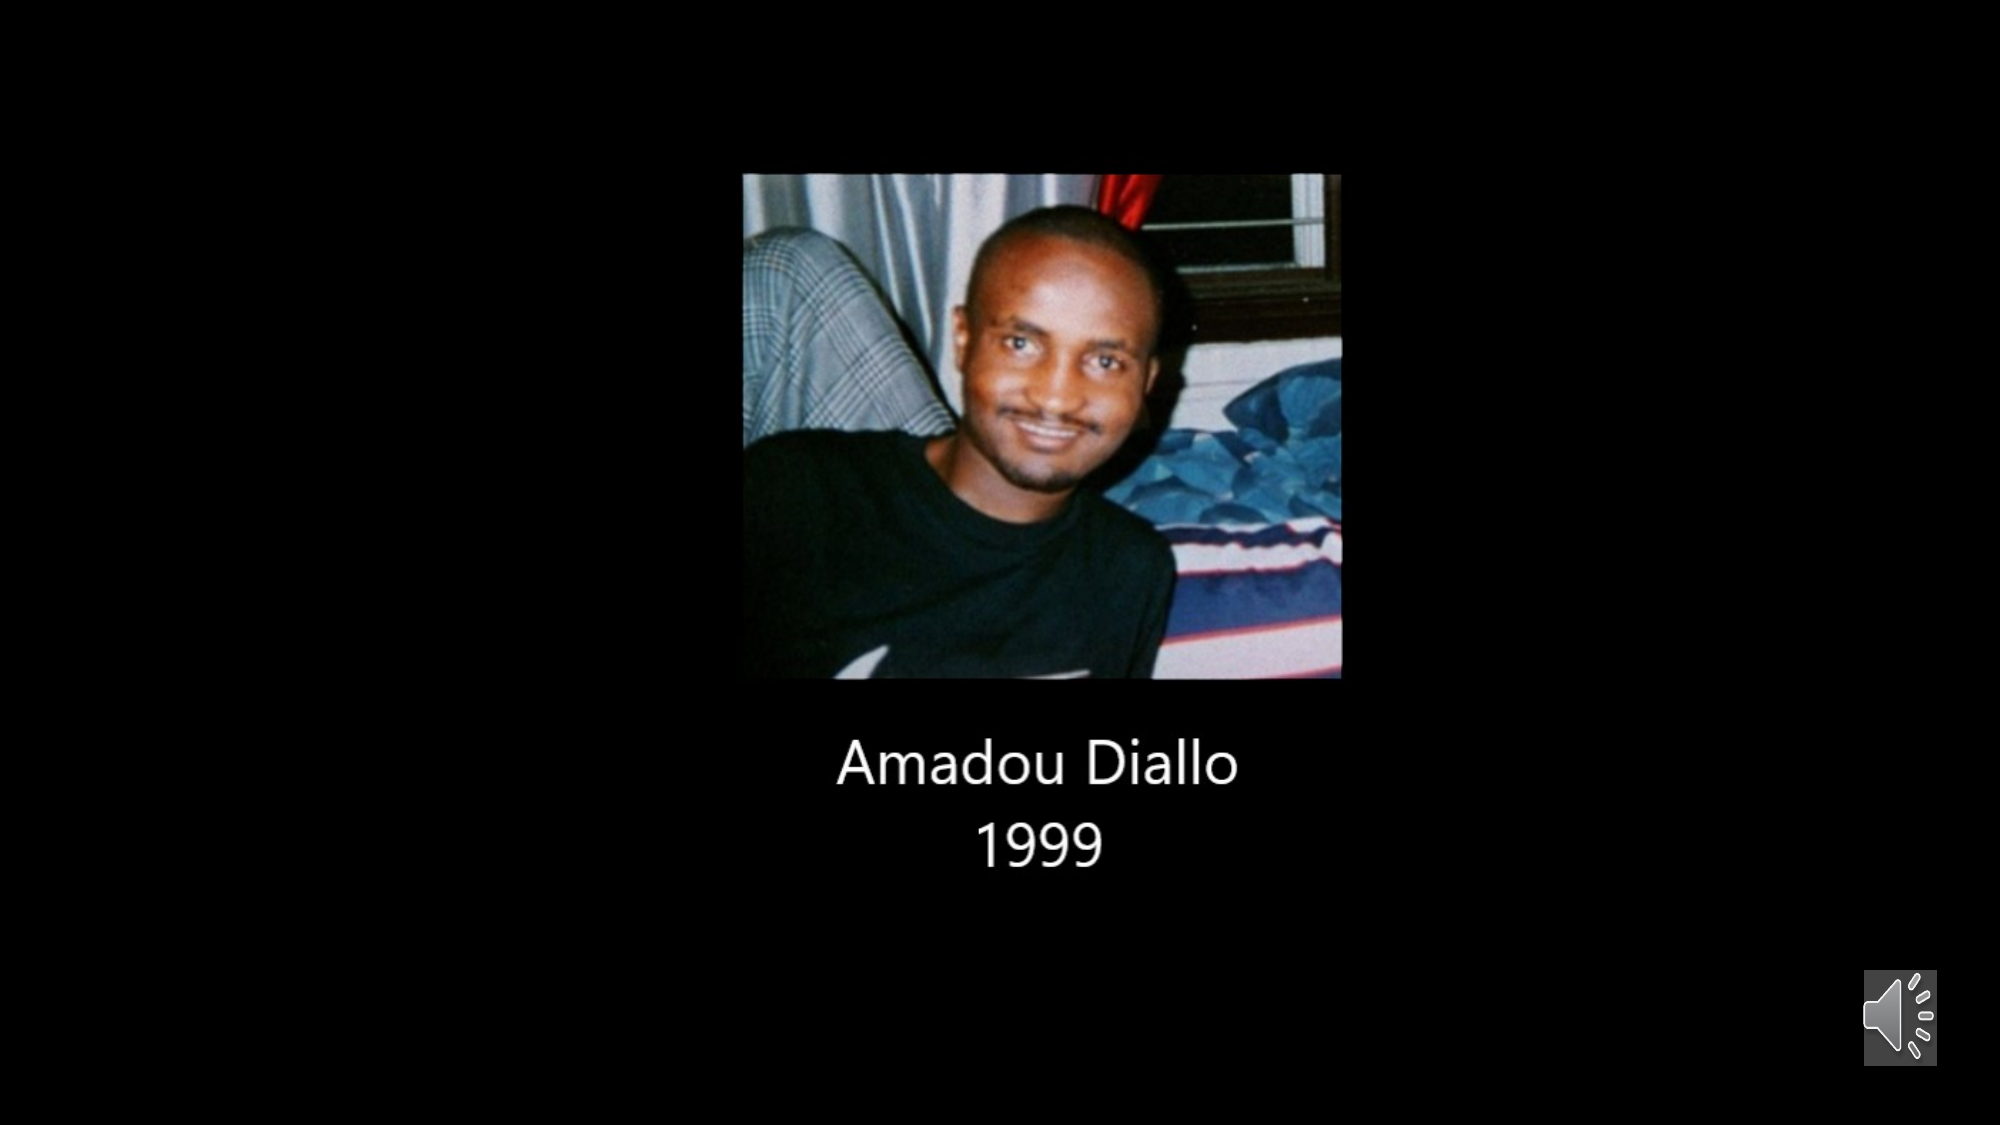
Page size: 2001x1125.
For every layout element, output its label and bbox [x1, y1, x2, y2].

picture [1862, 969, 1938, 1067]
picture [531, 139, 1544, 940]
